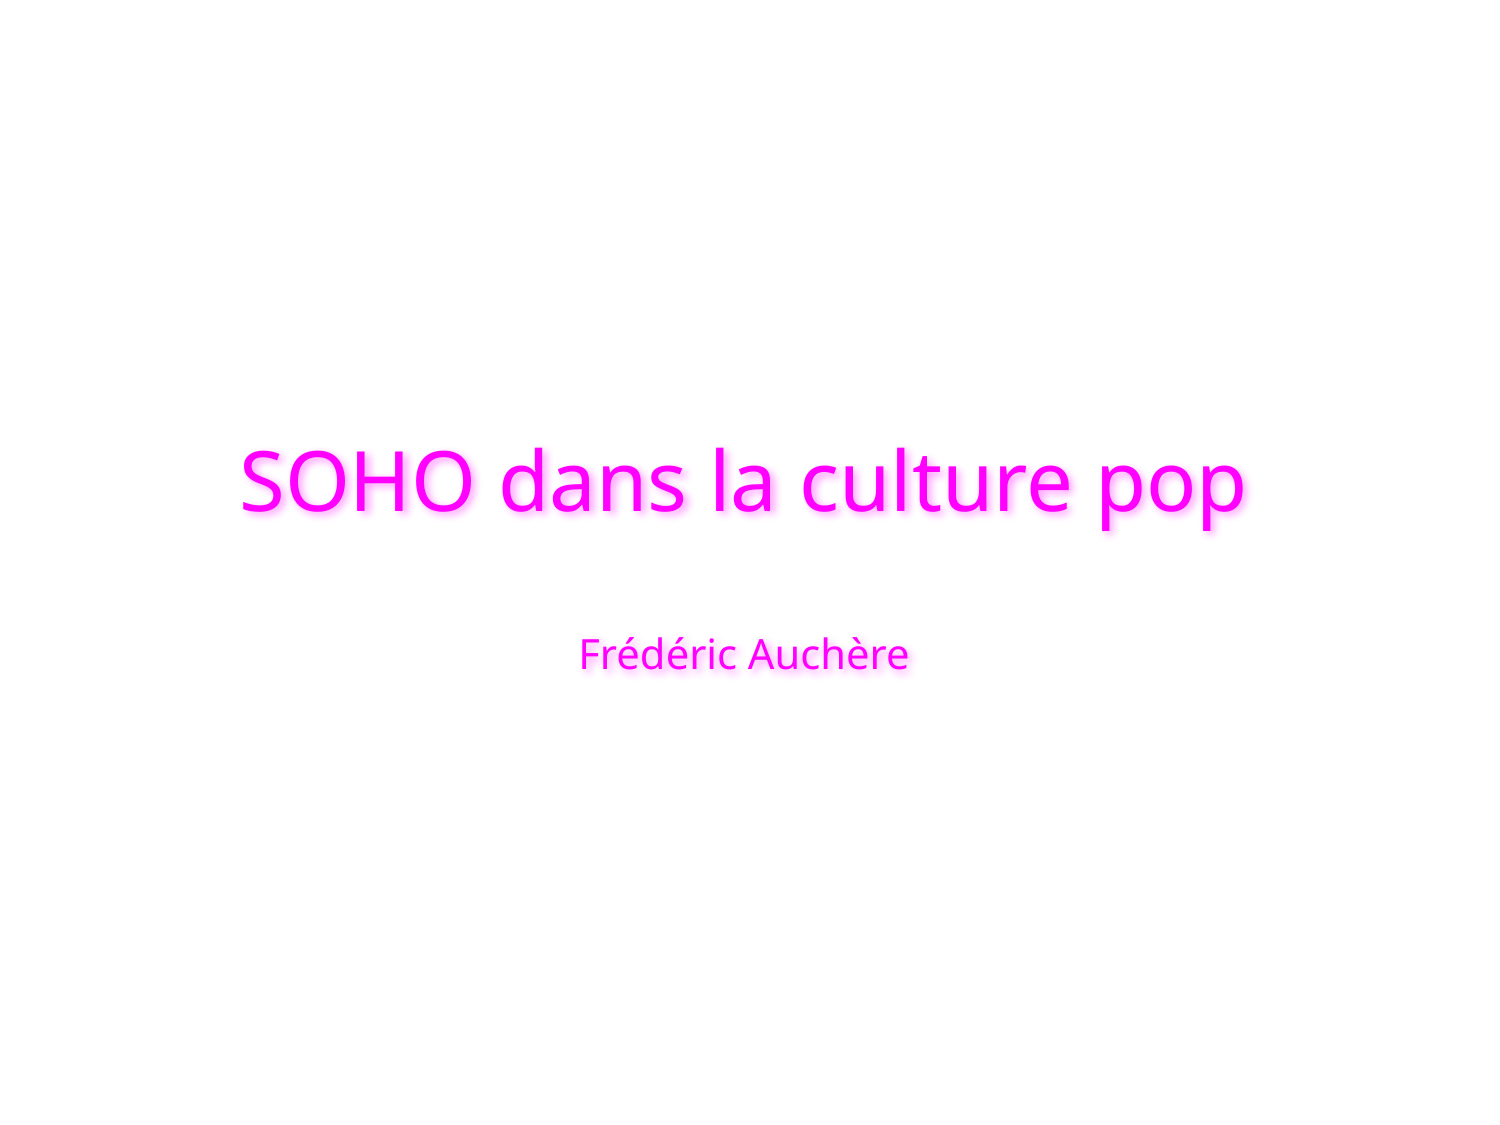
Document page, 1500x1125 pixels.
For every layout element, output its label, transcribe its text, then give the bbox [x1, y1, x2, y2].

text_box SOHO dans la culture pop Frédéric Auchère [112, 420, 1376, 686]
